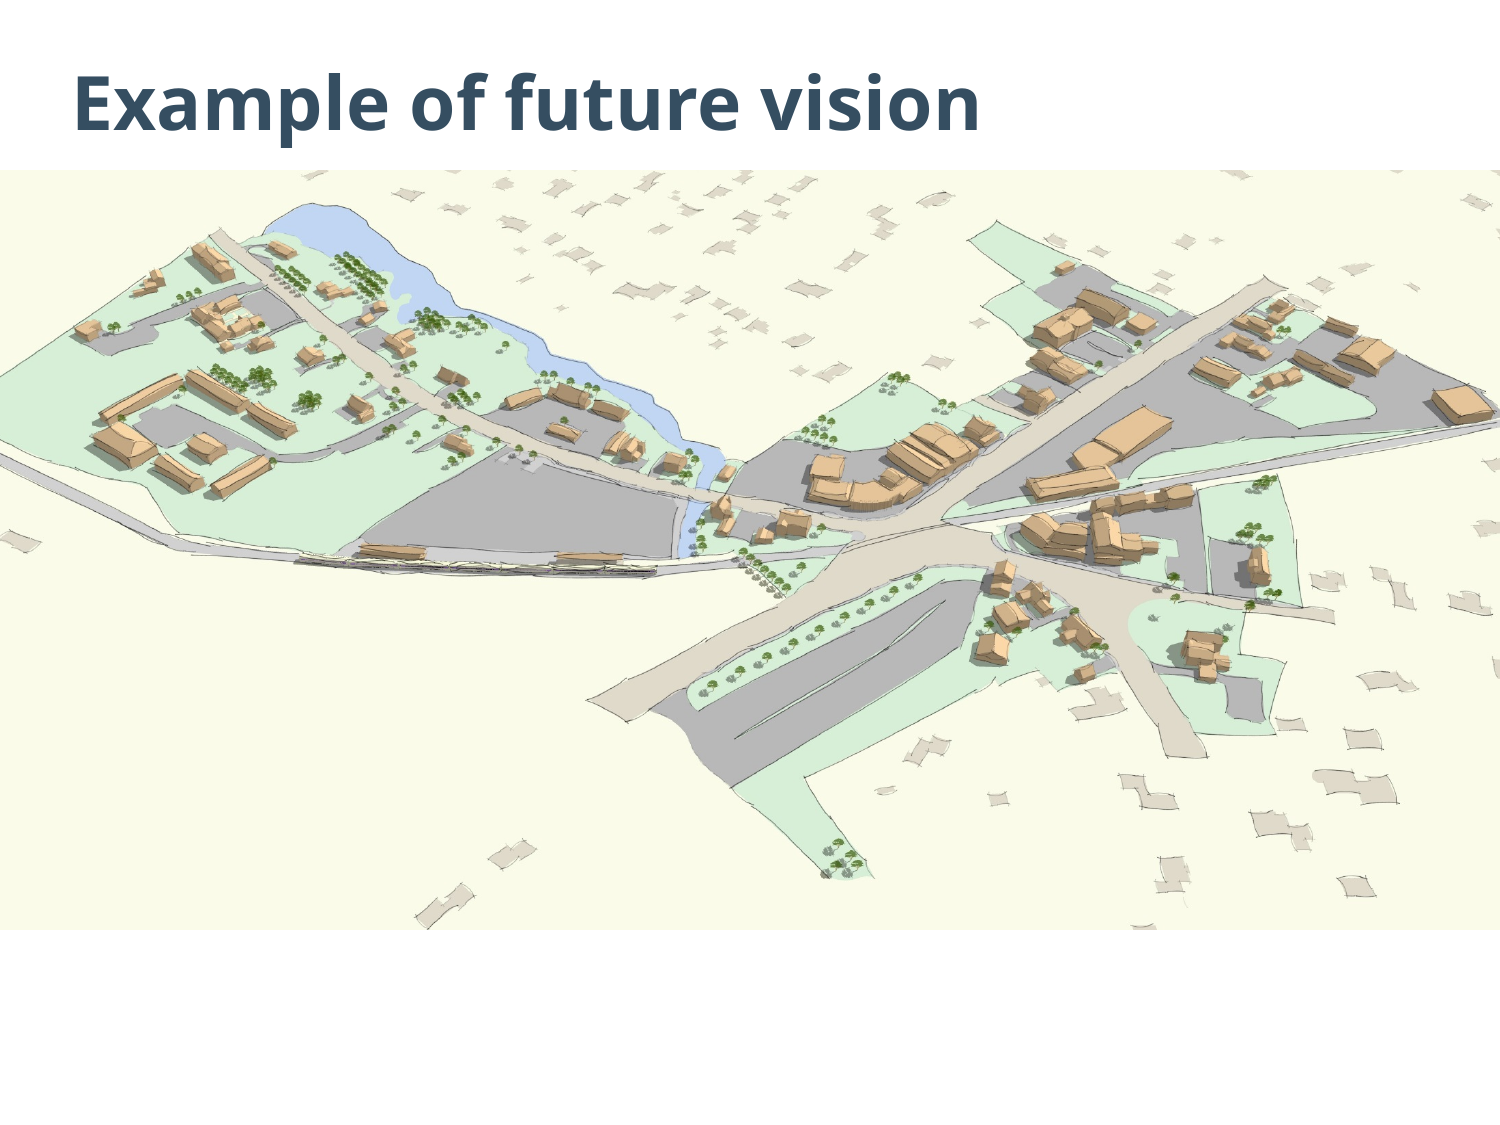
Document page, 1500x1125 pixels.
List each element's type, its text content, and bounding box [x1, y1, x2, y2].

picture [0, 170, 1500, 930]
text_box Example of future vision [56, 48, 1287, 153]
